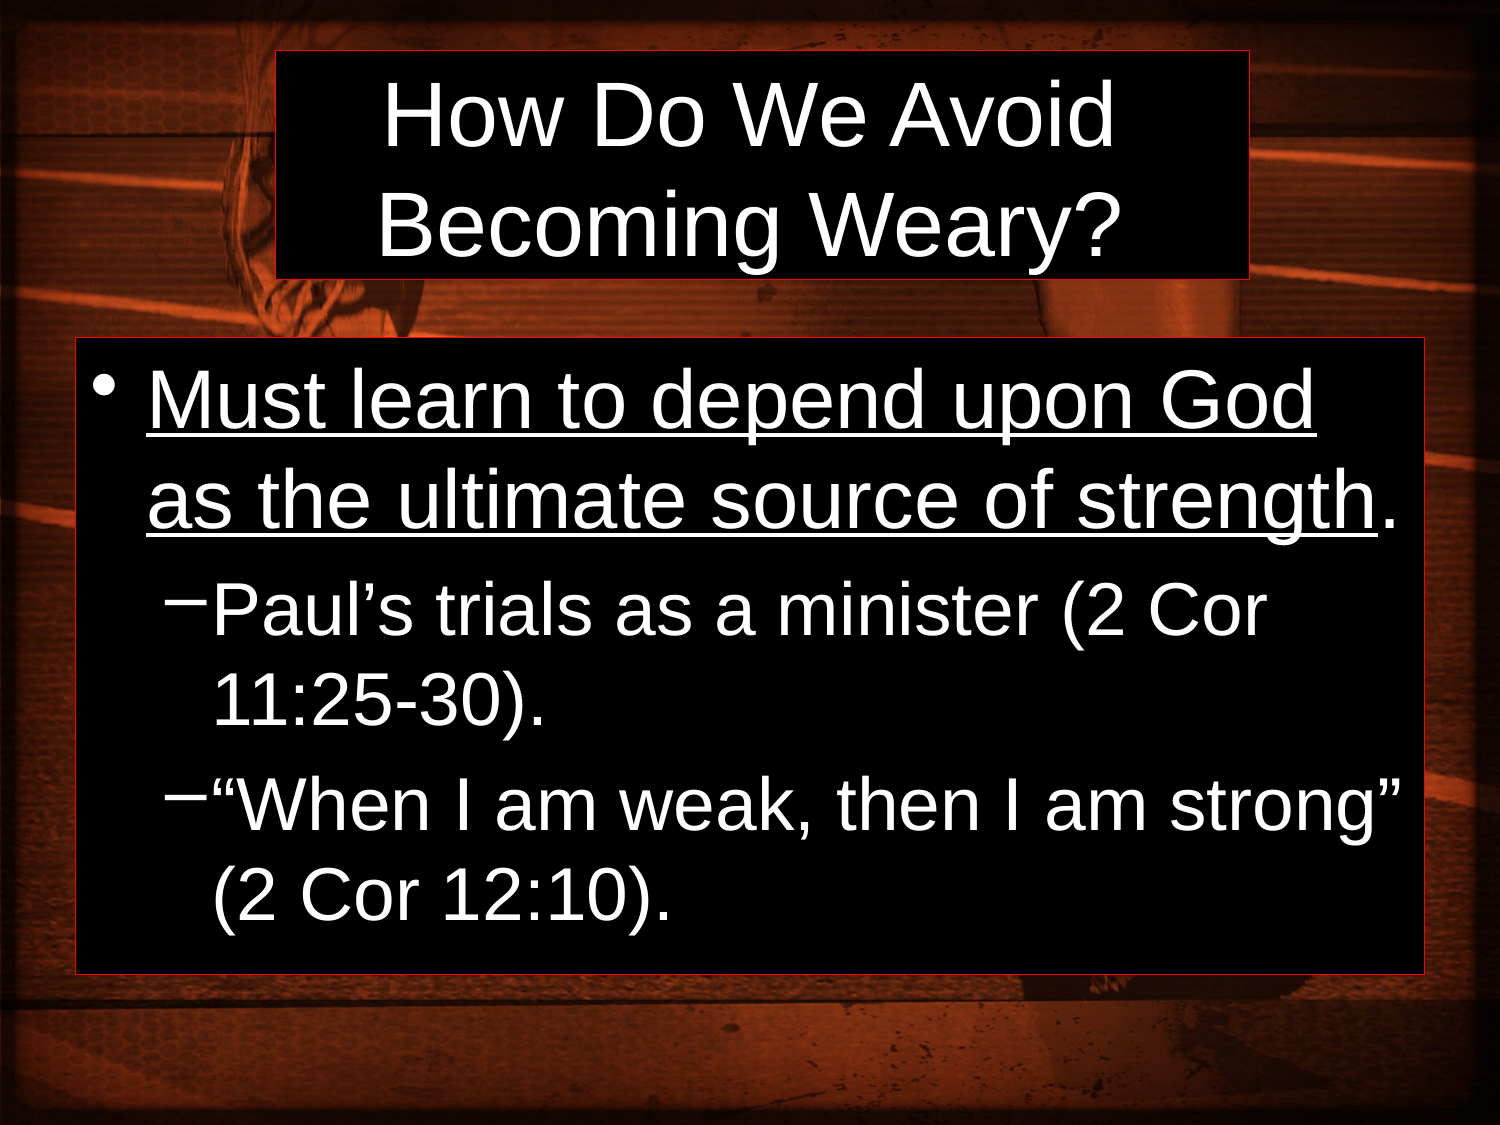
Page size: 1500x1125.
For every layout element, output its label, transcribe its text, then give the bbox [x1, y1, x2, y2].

picture [0, 0, 1500, 1125]
list Must learn to depend upon God as the ultimate source of strength. Paul’s trials as a minister (2 Cor 11:25-30). “When I am weak, then I am strong” (2 Cor 12:10). [75, 337, 1425, 975]
title How Do We Avoid Becoming Weary? [275, 50, 1250, 280]
